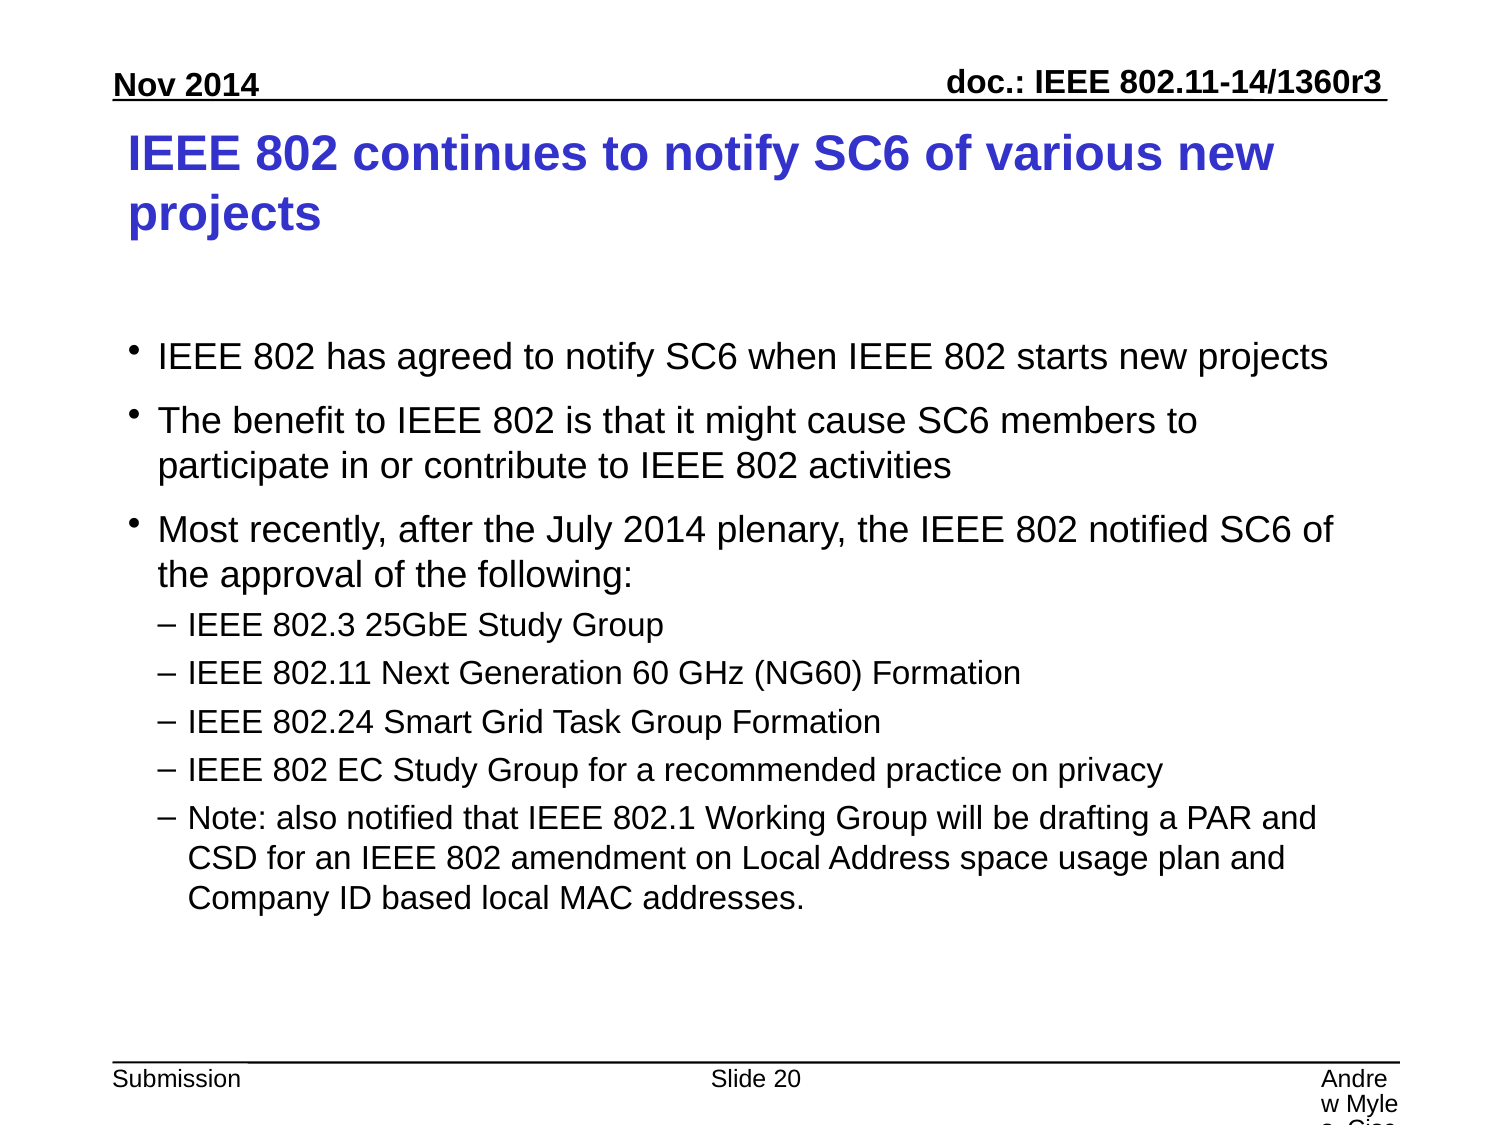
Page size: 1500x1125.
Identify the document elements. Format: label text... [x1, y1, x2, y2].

list IEEE 802 has agreed to notify SC6 when IEEE 802 starts new projects The benefit to IEEE 802 is that it might cause SC6 members to participate in or contribute to IEEE 802 activities Most recently, after the July 2014 plenary, the IEEE 802 notified SC6 of the approval of the following: IEEE 802.3 25GbE Study Group IEEE 802.11 Next Generation 60 GHz (NG60) Formation IEEE 802.24 Smart Grid Task Group Formation IEEE 802 EC Study Group for a recommended practice on privacy Note: also notified that IEEE 802.1 Working Group will be drafting a PAR and CSD for an IEEE 802 amendment on Local Address space usage plan and Company ID based local MAC addresses. [112, 324, 1388, 1000]
footer Andrew Myles, Cisco [1320, 1061, 1402, 1093]
title IEEE 802 continues to notify SC6 of various new projects [112, 112, 1388, 288]
slide_number Slide 20 [709, 1061, 803, 1093]
